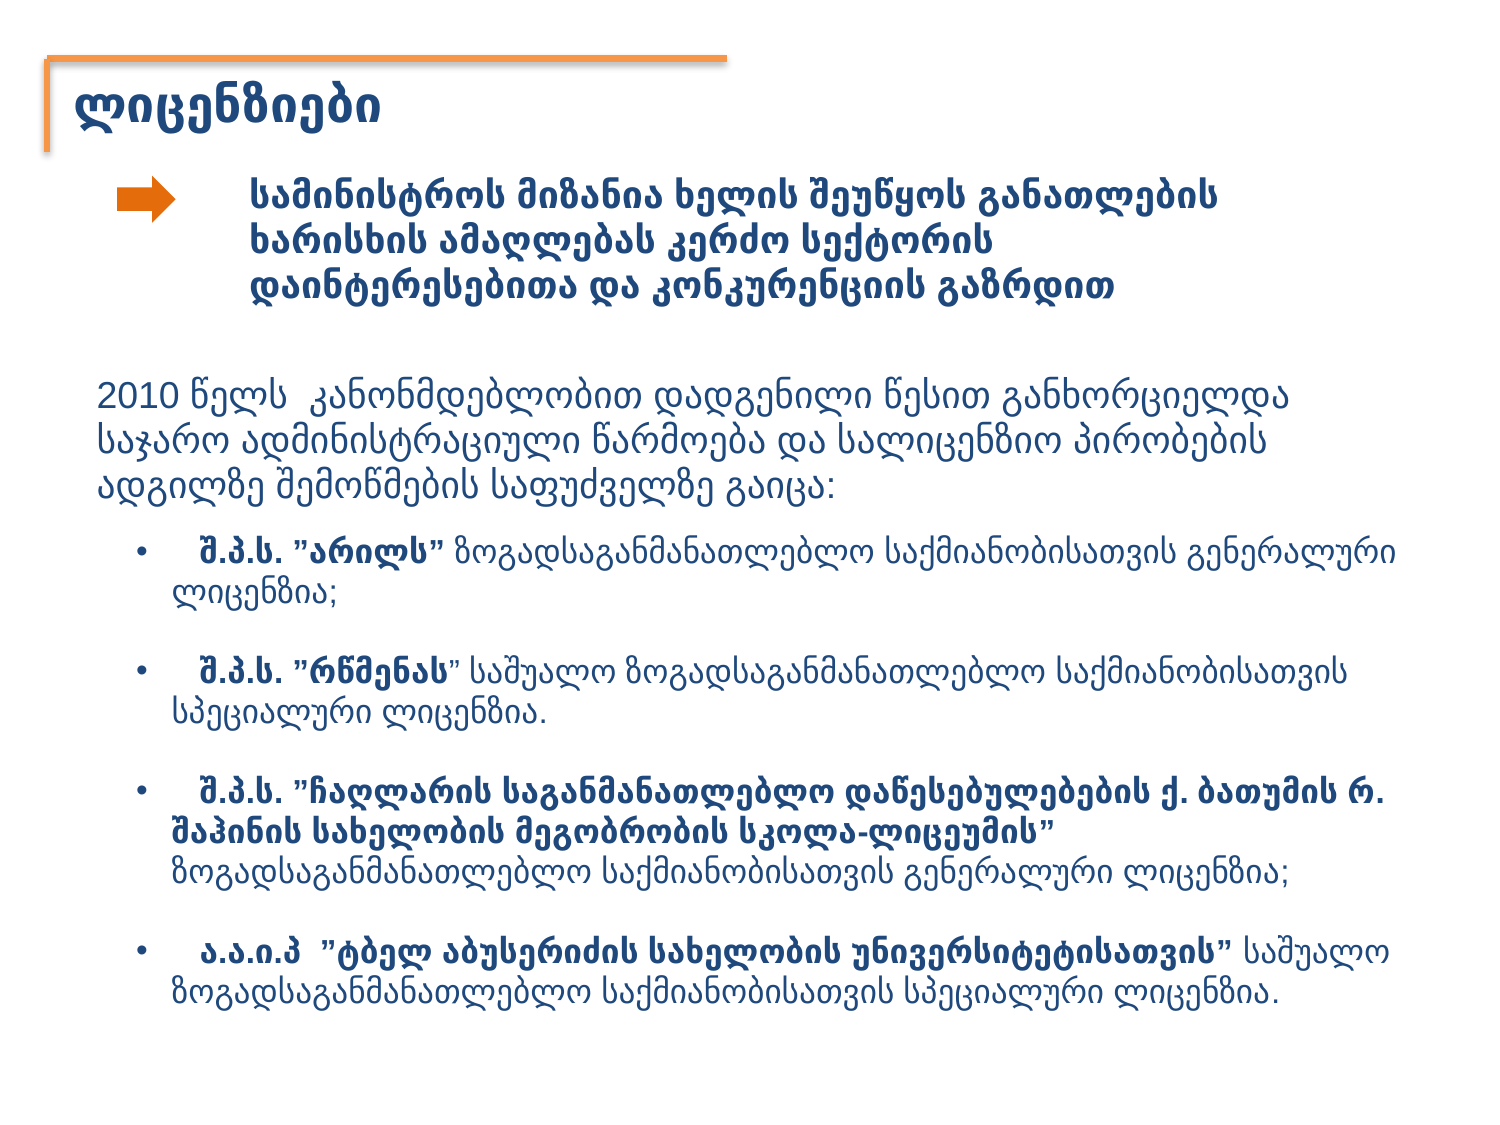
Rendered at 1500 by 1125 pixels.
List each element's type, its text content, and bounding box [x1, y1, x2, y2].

text_box სამინისტროს მიზანია ხელის შეუწყოს განათლების ხარისხის ამაღლებას კერძო სექტორის დაინტერესებითა და კონკურენციის გაზრდით [234, 163, 1266, 314]
text_box 2010 წელს კანონმდებლობით დადგენილი წესით განხორციელდა საჯარო ადმინისტრაციული წარმოება და სალიცენზიო პირობების ადგილზე შემოწმების საფუძველზე გაიცა: შ.პ.ს. ”არილს” ზოგადსაგანმანათლებლო საქმიანობისათვის გენერალური ლიცენზია; შ.პ.ს. ”რწმენას” საშუალო ზოგადსაგანმანათლებლო საქმიანობისათვის სპეციალური ლიცენზია. შ.პ.ს. ”ჩაღლარის საგანმანათლებლო დაწესებულებების ქ. ბათუმის რ. შაჰინის სახელობის მეგობრობის სკოლა-ლიცეუმის” ზოგადსაგანმანათლებლო საქმიანობისათვის გენერალური ლიცენზია; ა.ა.ი.პ ”ტბელ აბუსერიძის სახელობის უნივერსიტეტისათვის” საშუალო ზოგადსაგანმანათლებლო საქმიანობისათვის სპეციალური ლიცენზია. [81, 363, 1418, 1018]
text_box ლიცენზიები [58, 64, 868, 140]
text_box [115, 173, 178, 225]
